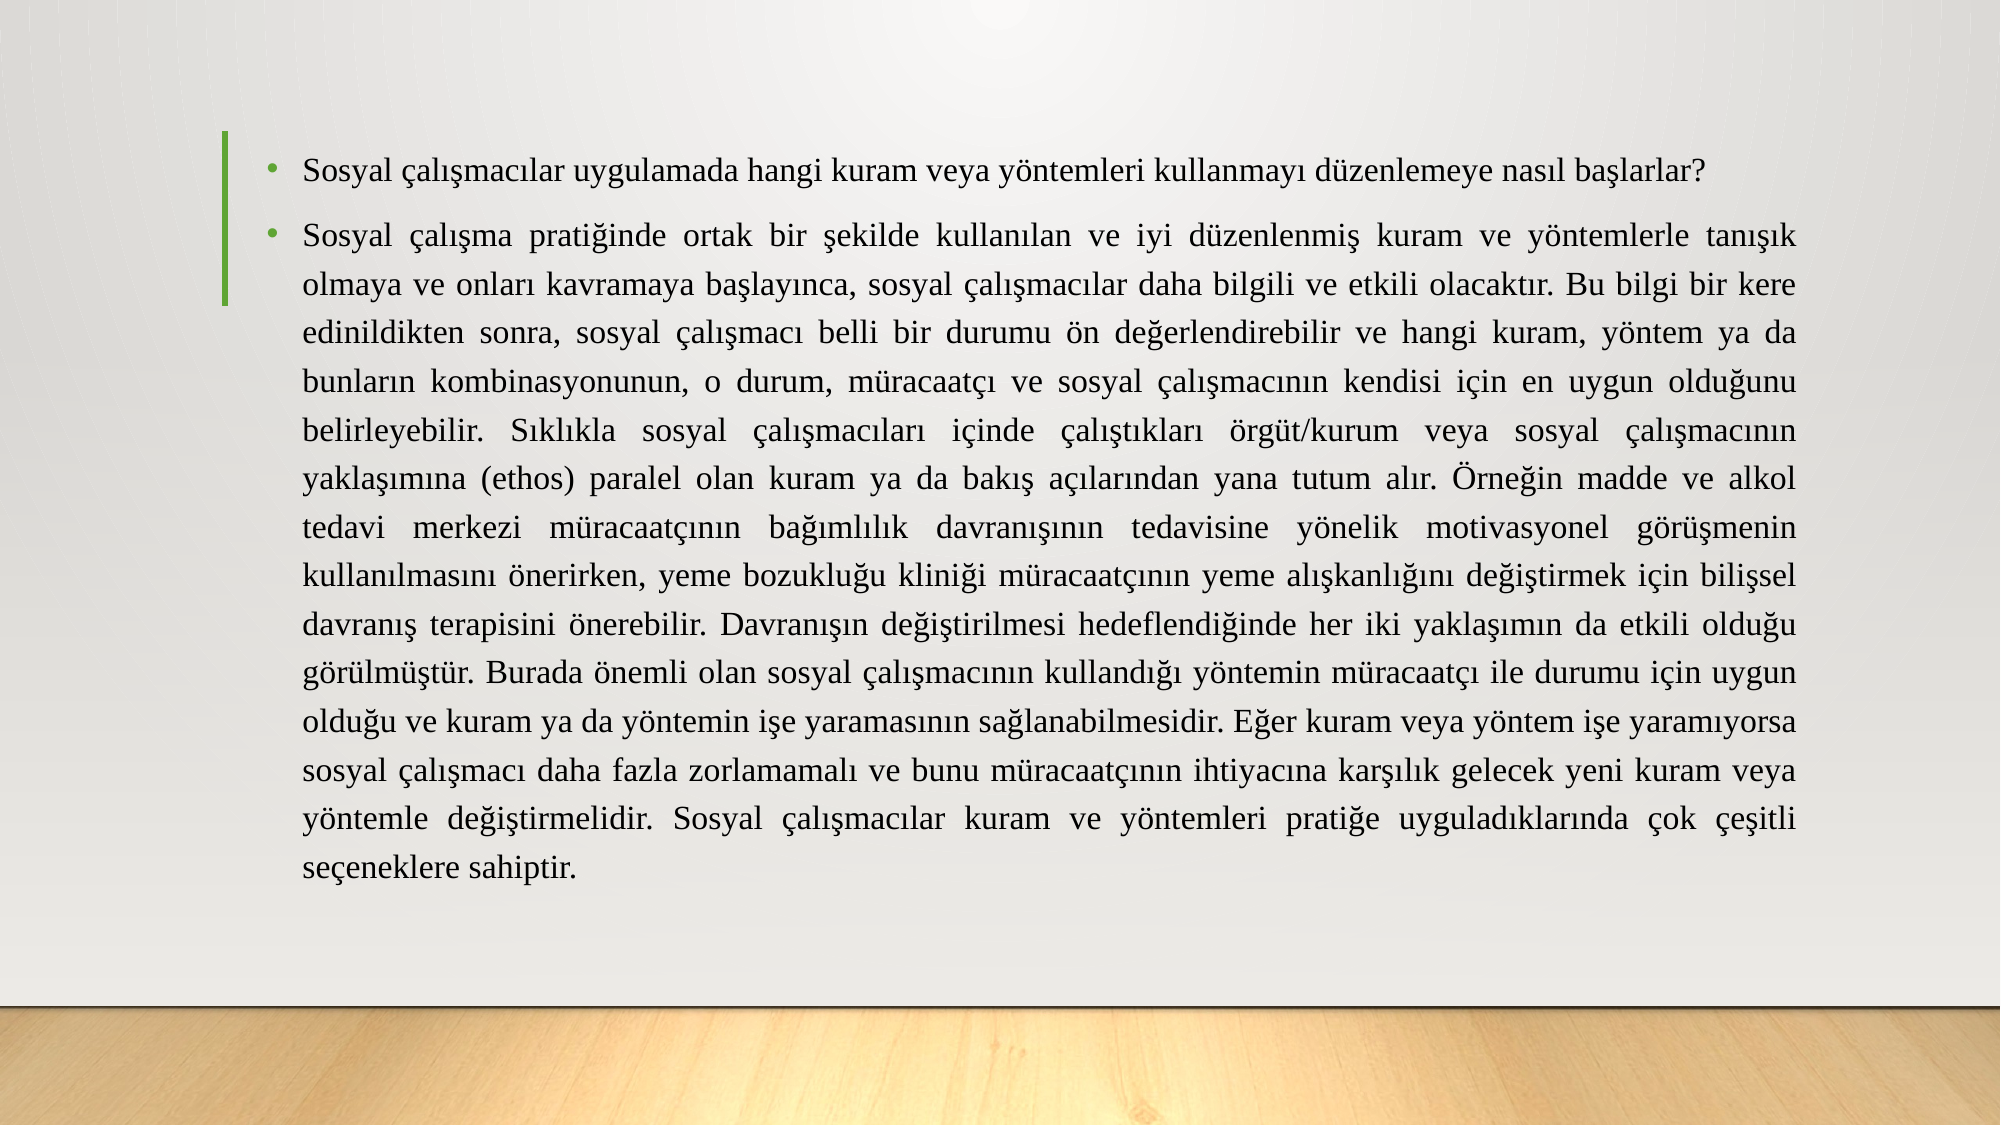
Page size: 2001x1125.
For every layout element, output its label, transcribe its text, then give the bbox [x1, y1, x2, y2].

list Sosyal çalışmacılar uygulamada hangi kuram veya yöntemleri kullanmayı düzenlemeye nasıl başlarlar? Sosyal çalışma pratiğinde ortak bir şekilde kullanılan ve iyi düzenlenmiş kuram ve yöntemlerle tanışık olmaya ve onları kavramaya başlayınca, sosyal çalışmacılar daha bilgili ve etkili olacaktır. Bu bilgi bir kere edinildikten sonra, sosyal çalışmacı belli bir durumu ön değerlendirebilir ve hangi kuram, yöntem ya da bunların kombinasyonunun, o durum, müracaatçı ve sosyal çalışmacının kendisi için en uygun olduğunu belirleyebilir. Sıklıkla sosyal çalışmacıları içinde çalıştıkları örgüt/kurum veya sosyal çalışmacının yaklaşımına (ethos) paralel olan kuram ya da bakış açılarından yana tutum alır. Örneğin madde ve alkol tedavi merkezi müracaatçının bağımlılık davranışının tedavisine yönelik motivasyonel görüşmenin kullanılmasını önerirken, yeme bozukluğu kliniği müracaatçının yeme alışkanlığını değiştirmek için bilişsel davranış terapisini önerebilir. Davranışın değiştirilmesi hedeflendiğinde her iki yaklaşımın da etkili olduğu görülmüştür. Burada önemli olan sosyal çalışmacının kullandığı yöntemin müracaatçı ile durumu için uygun olduğu ve kuram ya da yöntemin işe yaramasının sağlanabilmesidir. Eğer kuram veya yöntem işe yaramıyorsa sosyal çalışmacı daha fazla zorlamamalı ve bunu müracaatçının ihtiyacına karşılık gelecek yeni kuram veya yöntemle değiştirmelidir. Sosyal çalışmacılar kuram ve yöntemleri pratiğe uyguladıklarında çok çeşitli seçeneklere sahiptir. [251, 131, 1814, 897]
picture [0, 1006, 2000, 1125]
